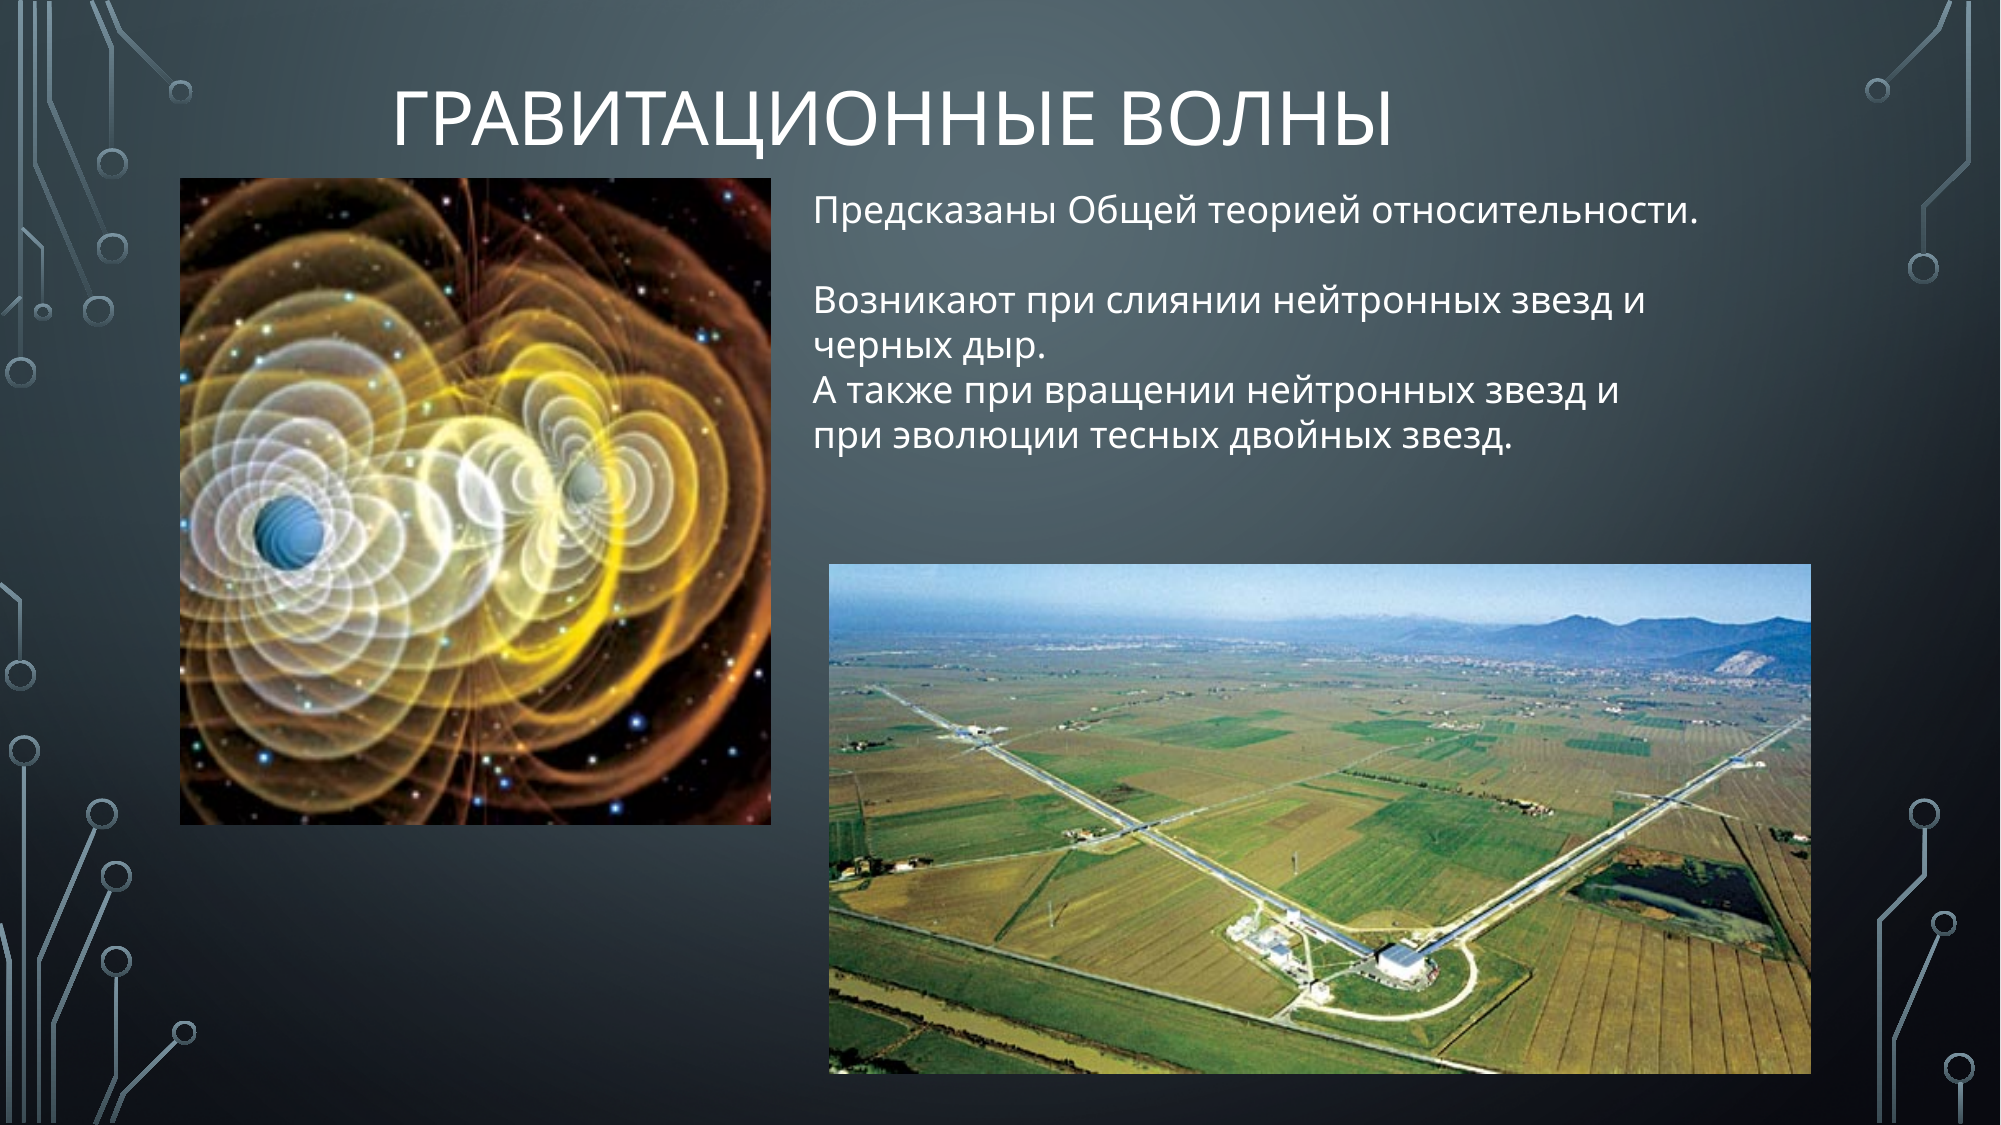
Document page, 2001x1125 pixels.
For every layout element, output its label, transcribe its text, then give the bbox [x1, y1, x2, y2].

title Гравитационные волны [375, 0, 2000, 243]
picture [829, 564, 1811, 1075]
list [180, 178, 771, 825]
text_box Предсказаны Общей теорией относительности. Возникают при слиянии нейтронных звезд и черных дыр. А также при вращении нейтронных звезд и при эволюции тесных двойных звезд. [797, 178, 1715, 464]
